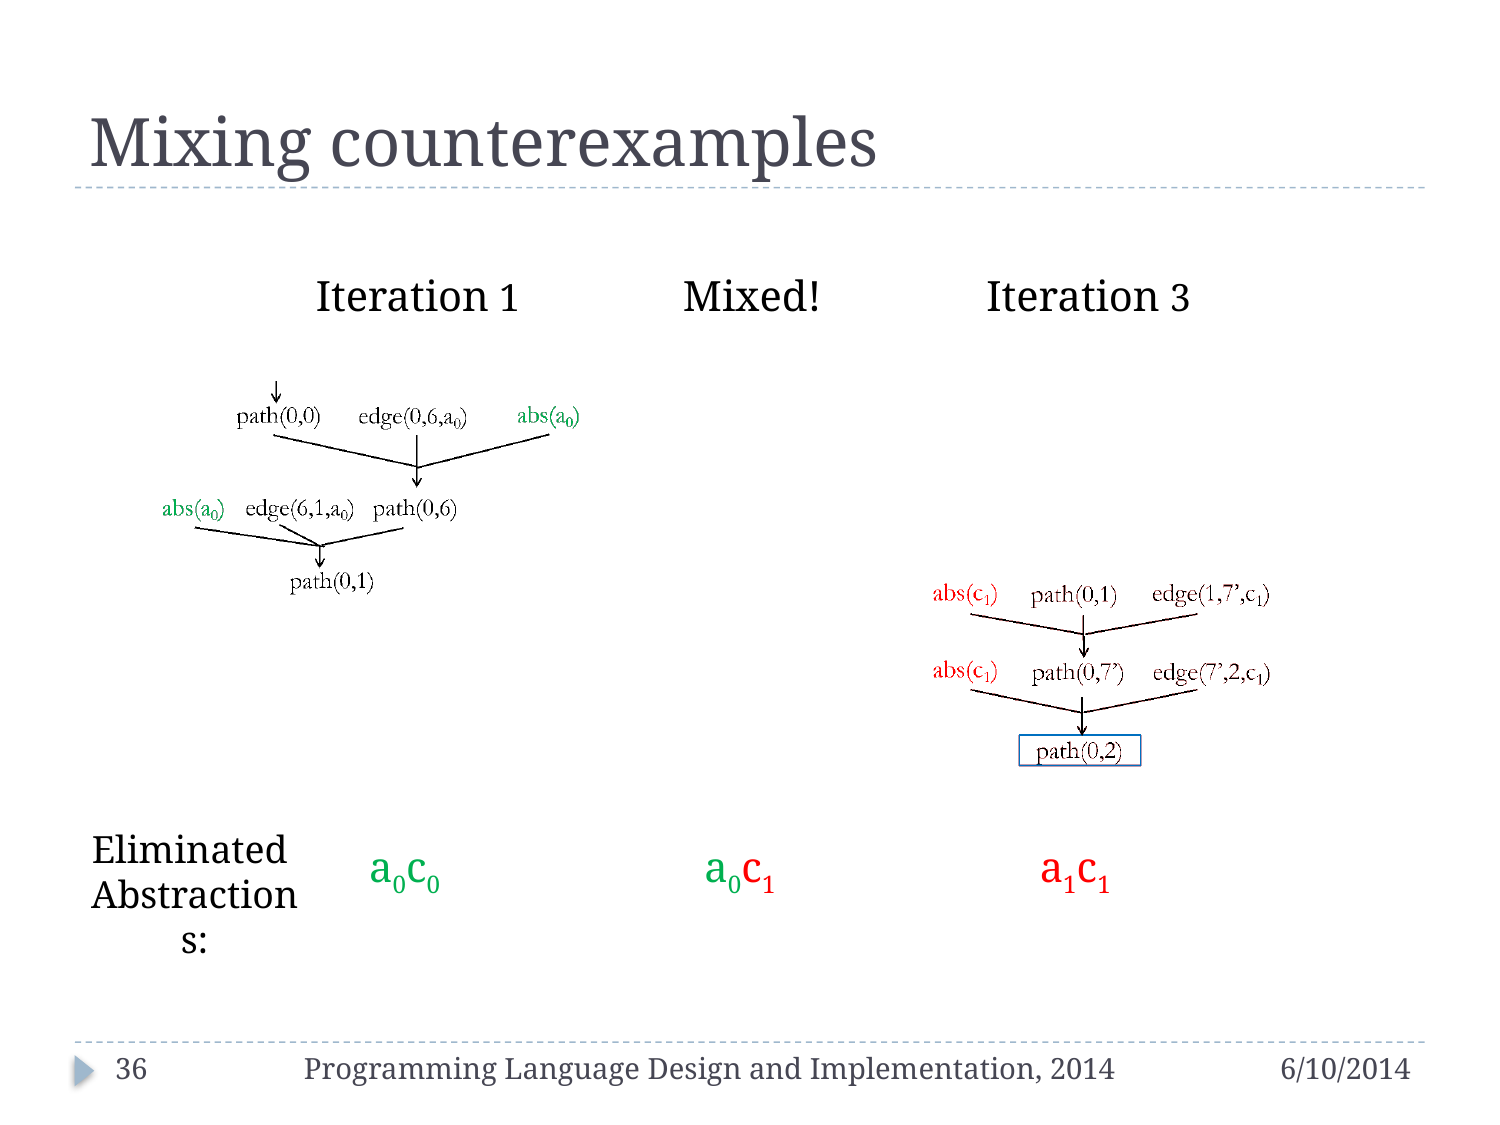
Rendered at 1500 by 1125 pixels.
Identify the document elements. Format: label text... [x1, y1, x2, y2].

text_box Iteration 3 [939, 262, 1238, 327]
footer Programming Language Design and Implementation, 2014 [234, 1042, 1185, 1103]
picture [65, 381, 771, 780]
text_box Mixed! [602, 262, 902, 327]
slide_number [1185, 1042, 1426, 1103]
text_box Iteration 1 [268, 262, 568, 327]
slide_number 36 [100, 1042, 234, 1103]
text_box Eliminated Abstractions: [74, 818, 316, 1014]
picture [916, 402, 1319, 780]
title Mixing counterexamples [75, 24, 1425, 188]
